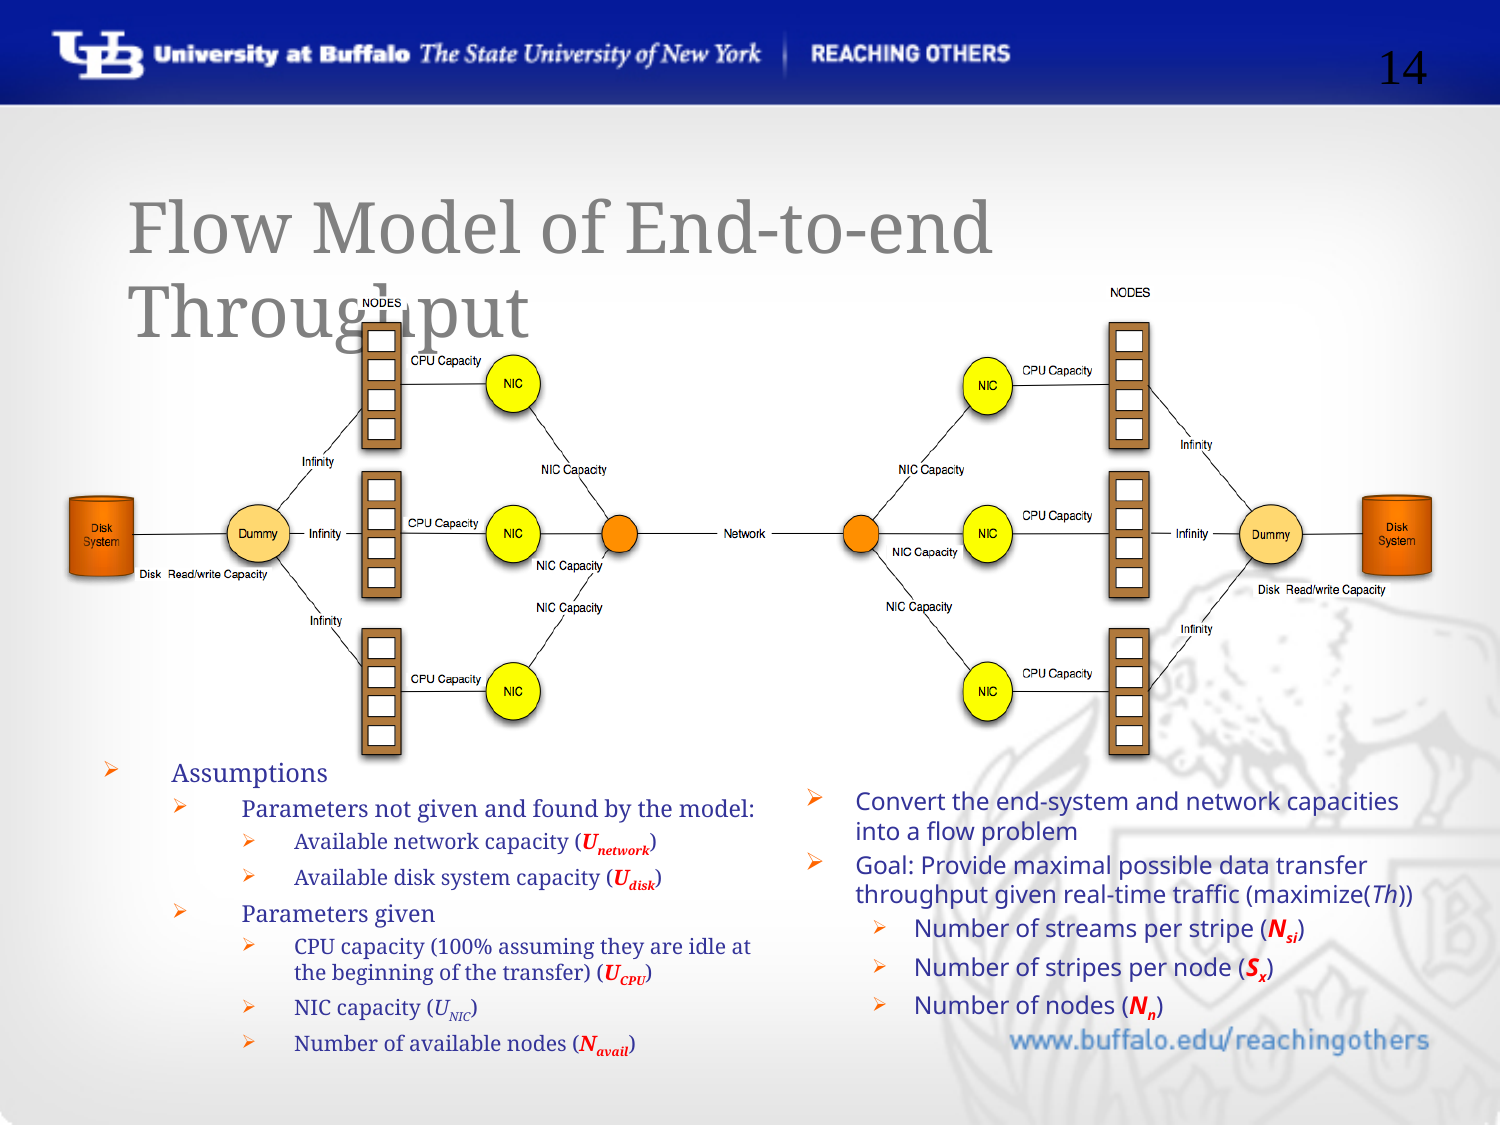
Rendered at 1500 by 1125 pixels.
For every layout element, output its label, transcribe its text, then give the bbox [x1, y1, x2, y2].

list Convert the end-system and network capacities into a flow problem Goal: Provide maximal possible data transfer throughput given real-time traffic (maximize(Th)) Number of streams per stripe (Nsi) Number of stripes per node (Sx) Number of nodes (Nn) [790, 779, 1454, 1059]
title Flow Model of End-to-end Throughput [112, 174, 1388, 273]
slide_number 14 [1362, 27, 1466, 87]
picture [0, 0, 1500, 1125]
text_box Assumptions Parameters not given and found by the model: Available network capacity (Unetwork) Available disk system capacity (Udisk) Parameters given CPU capacity (100% assuming they are idle at the beginning of the transfer) (UCPU) NIC capacity (UNIC) Number of available nodes (Navail) [87, 786, 783, 1088]
